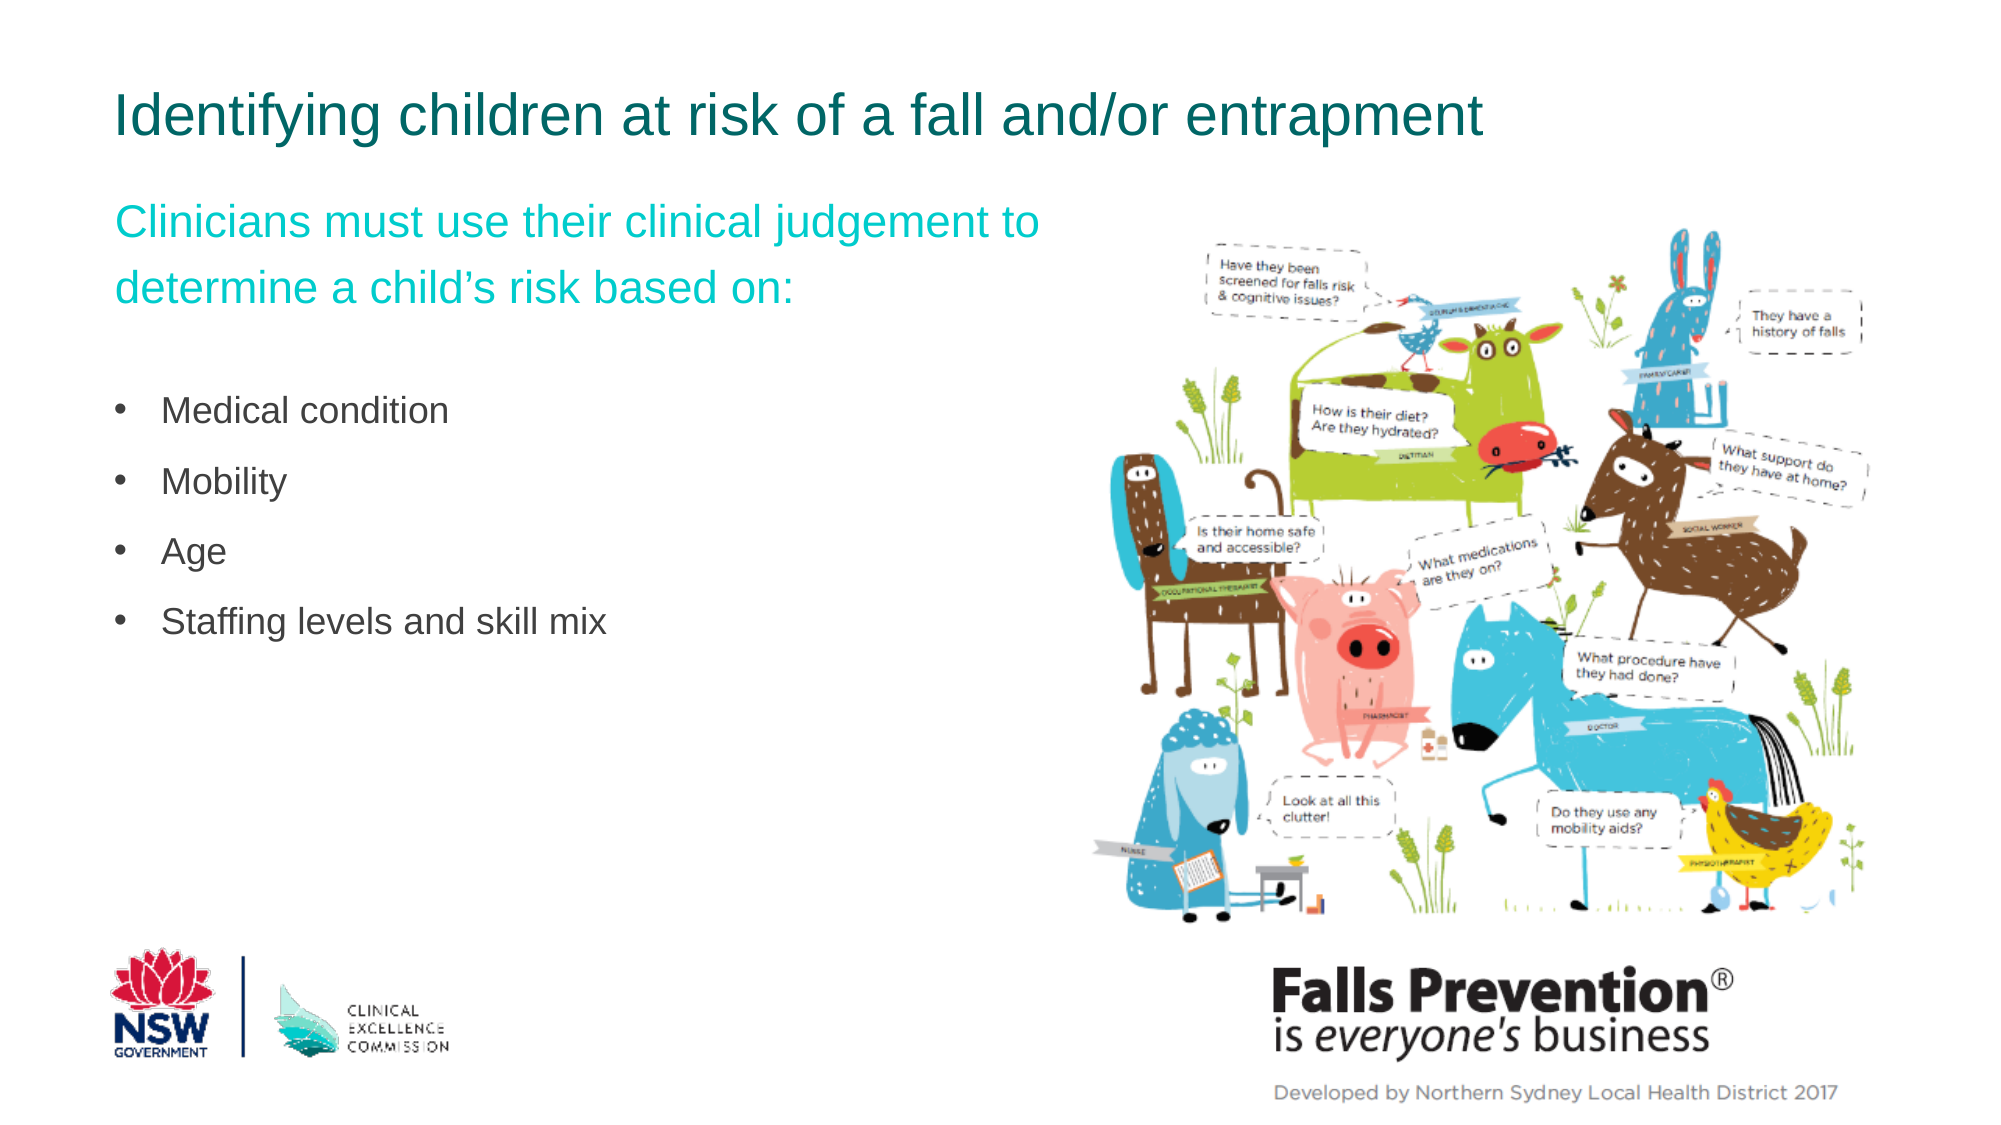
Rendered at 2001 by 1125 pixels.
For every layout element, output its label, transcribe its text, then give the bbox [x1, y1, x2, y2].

picture [1061, 216, 1886, 932]
list Clinicians must use their clinical judgement to determine a child’s risk based on: [114, 180, 1062, 245]
title Identifying children at risk of a fall and/or entrapment [114, 84, 1886, 194]
picture [1262, 955, 1850, 1123]
picture [109, 947, 450, 1059]
list Medical condition Mobility Age Staffing levels and skill mix [114, 381, 915, 788]
